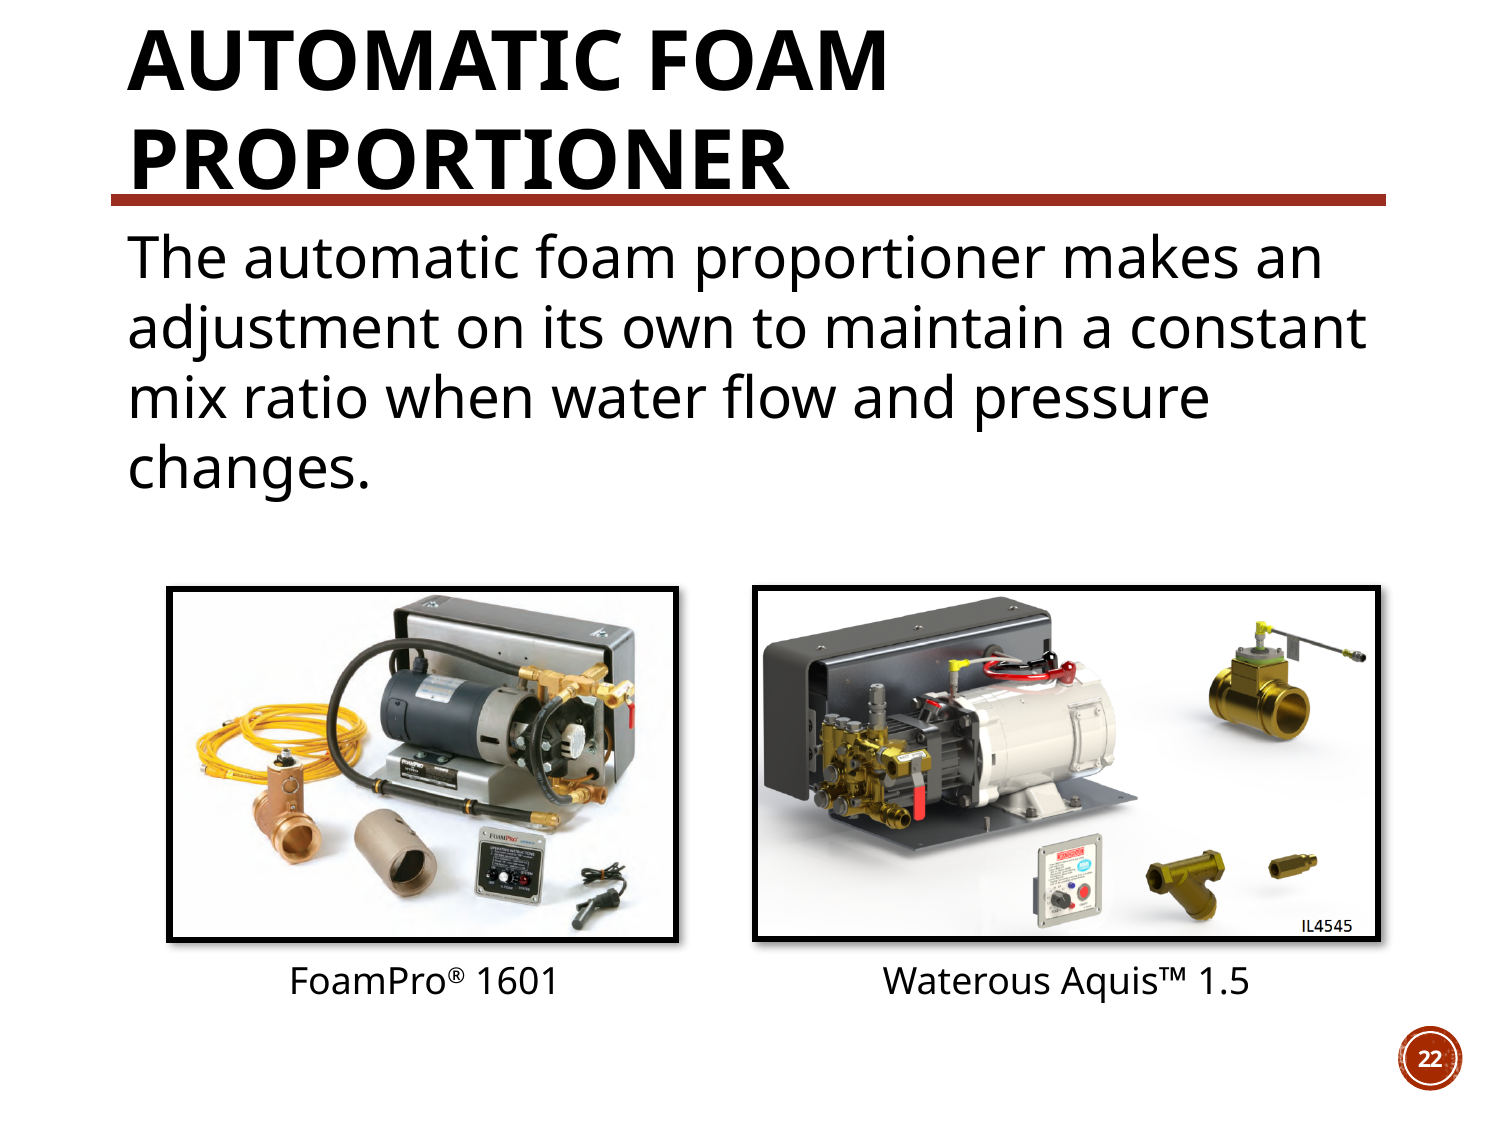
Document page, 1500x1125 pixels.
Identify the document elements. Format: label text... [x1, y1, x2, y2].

title Automatic Foam Proportioner [112, 31, 1388, 182]
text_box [759, 593, 1375, 1011]
list The automatic foam proportioner makes an adjustment on its own to maintain a constant mix ratio when water flow and pressure changes. [112, 212, 1388, 1089]
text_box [174, 595, 672, 1010]
